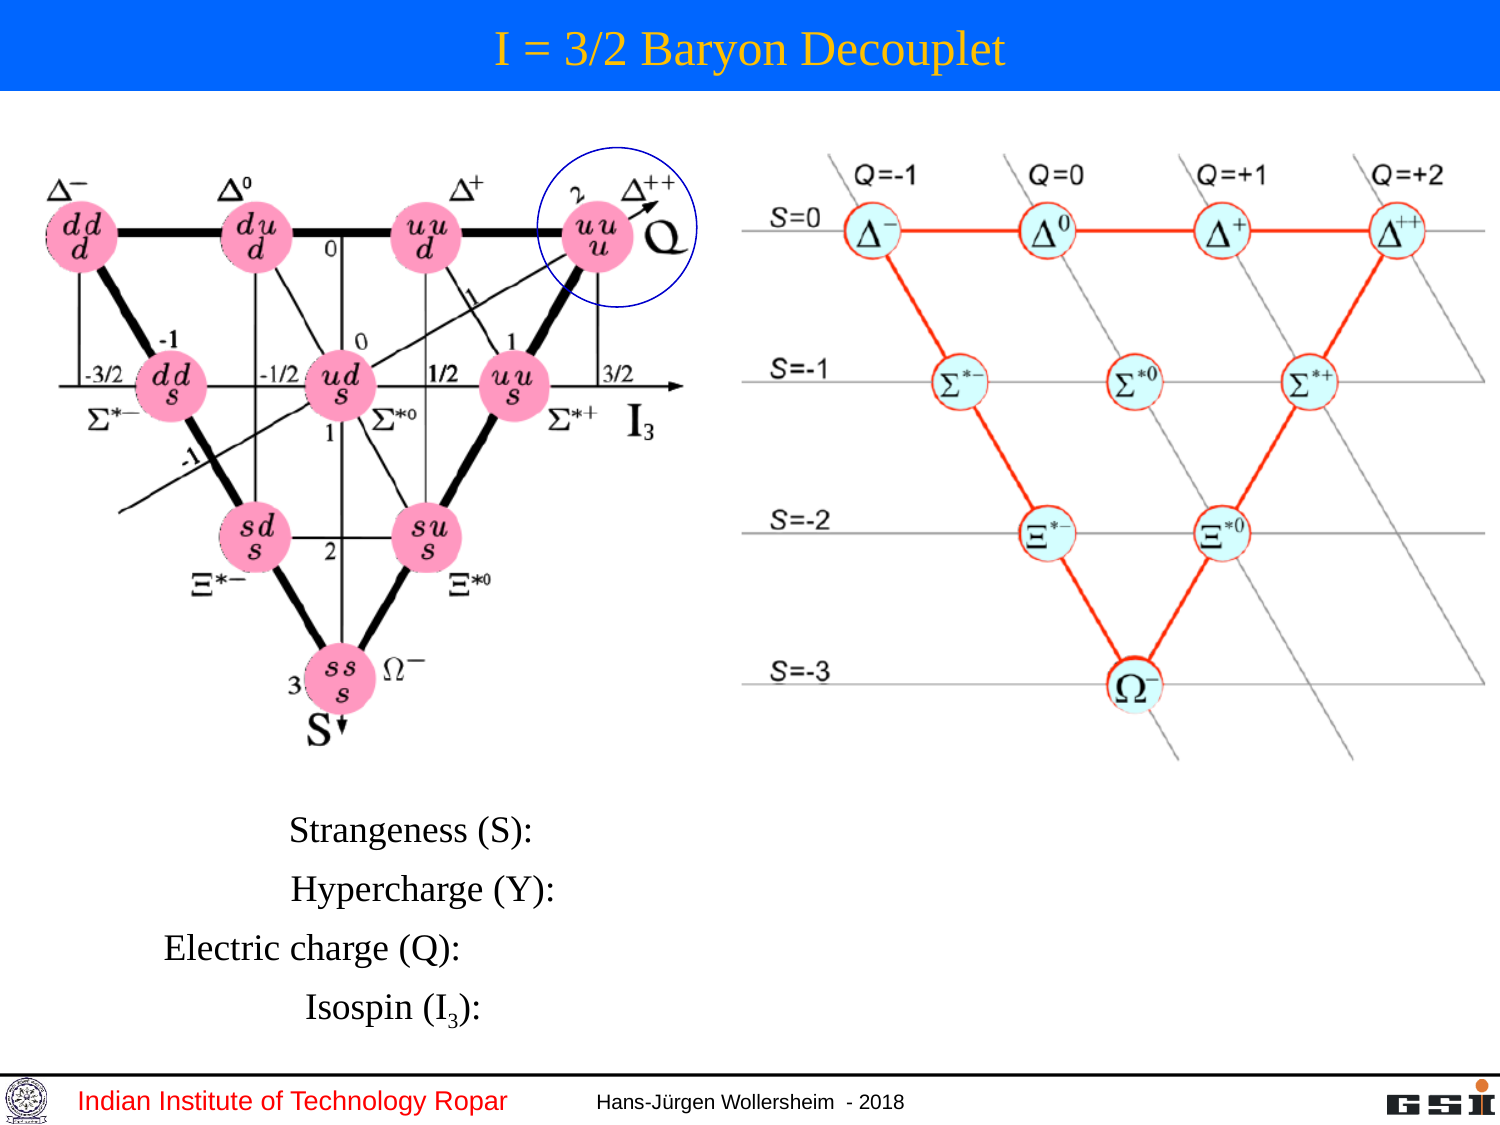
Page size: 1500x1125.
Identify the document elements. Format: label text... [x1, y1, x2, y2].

picture [17, 167, 701, 756]
picture [732, 143, 1495, 764]
picture [5, 1077, 47, 1124]
picture [1387, 1079, 1495, 1115]
text_box [562, 145, 672, 166]
title I = 3/2 Baryon Decouplet [0, 0, 1500, 91]
text_box Electric charge (Q): [148, 915, 477, 976]
